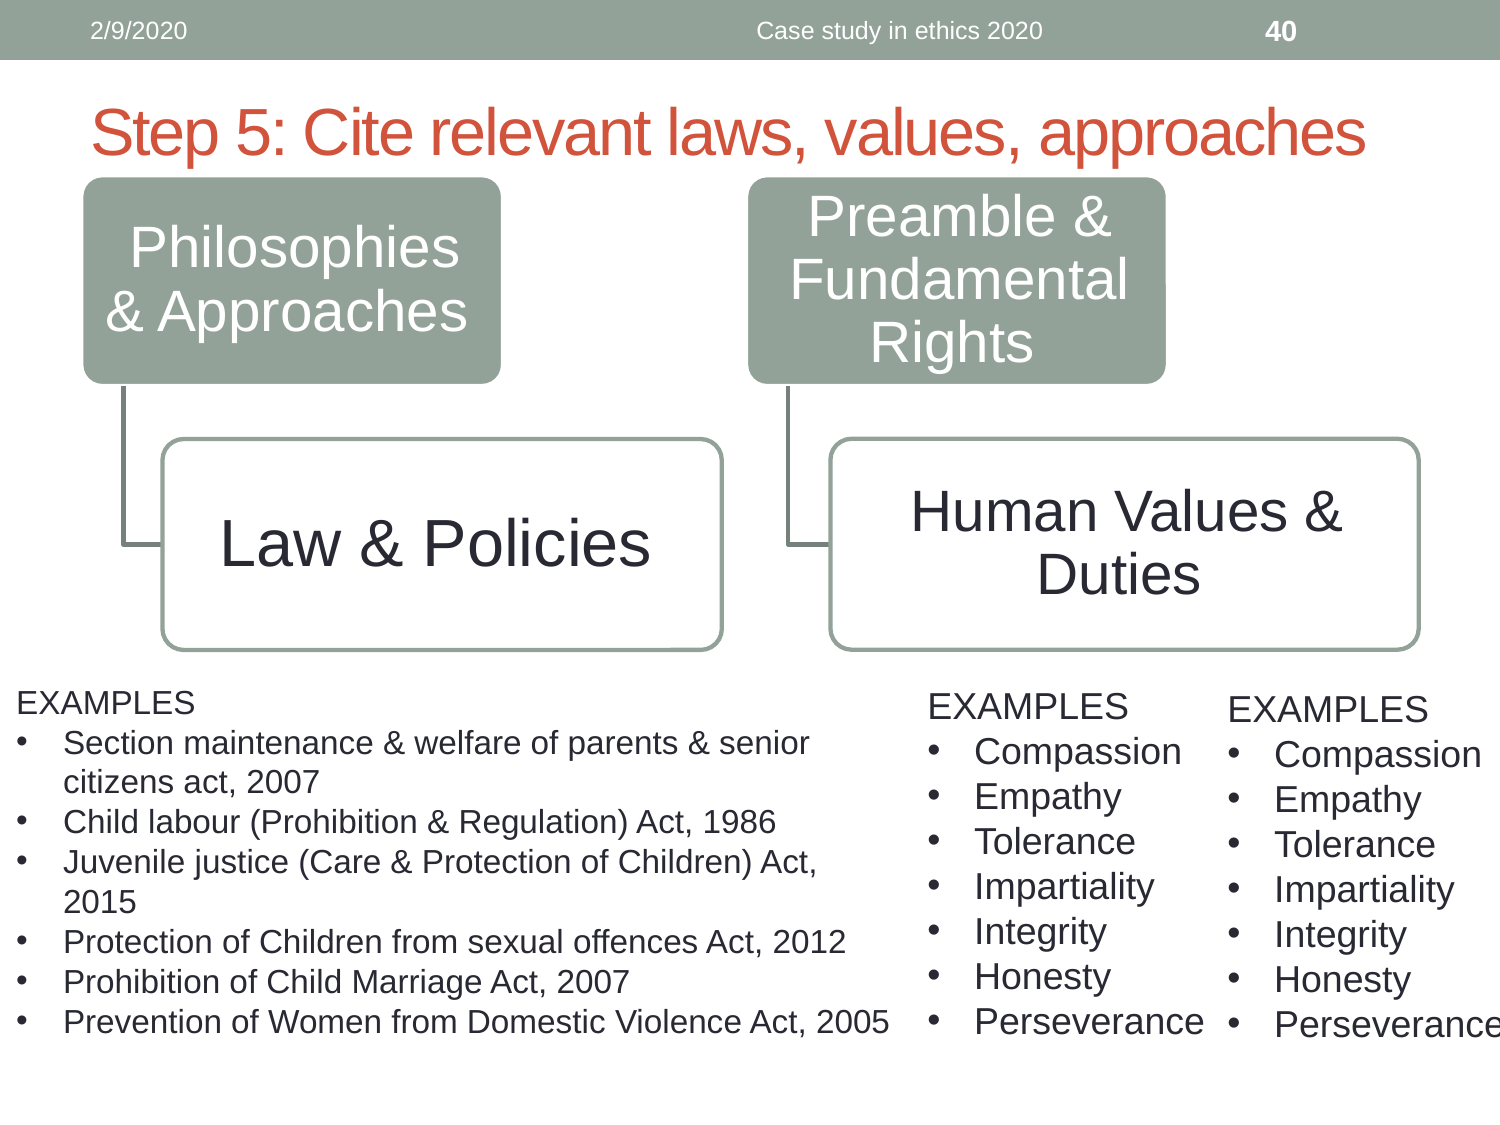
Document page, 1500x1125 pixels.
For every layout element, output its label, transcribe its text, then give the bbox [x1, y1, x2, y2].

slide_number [75, 3, 550, 57]
slide_number 40 [1250, 3, 1425, 57]
text_box EXAMPLES Compassion Empathy Tolerance Impartiality Integrity Honesty Perseverance [1212, 677, 1500, 1125]
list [74, 174, 1426, 651]
title Step 5: Cite relevant laws, values, approaches [75, 87, 1425, 172]
footer Case study in ethics 2020 [562, 3, 1238, 57]
text_box EXAMPLES Compassion Empathy Tolerance Impartiality Integrity Honesty Perseverance [912, 674, 1238, 1125]
text_box EXAMPLES Section maintenance & welfare of parents & senior citizens act, 2007 Child labour (Prohibition & Regulation) Act, 1986 Juvenile justice (Care & Protection of Children) Act, 2015 Protection of Children from sexual offences Act, 2012 Prohibition of Child Marriage Act, 2007 Prevention of Women from Domestic Violence Act, 2005 [1, 673, 913, 1125]
